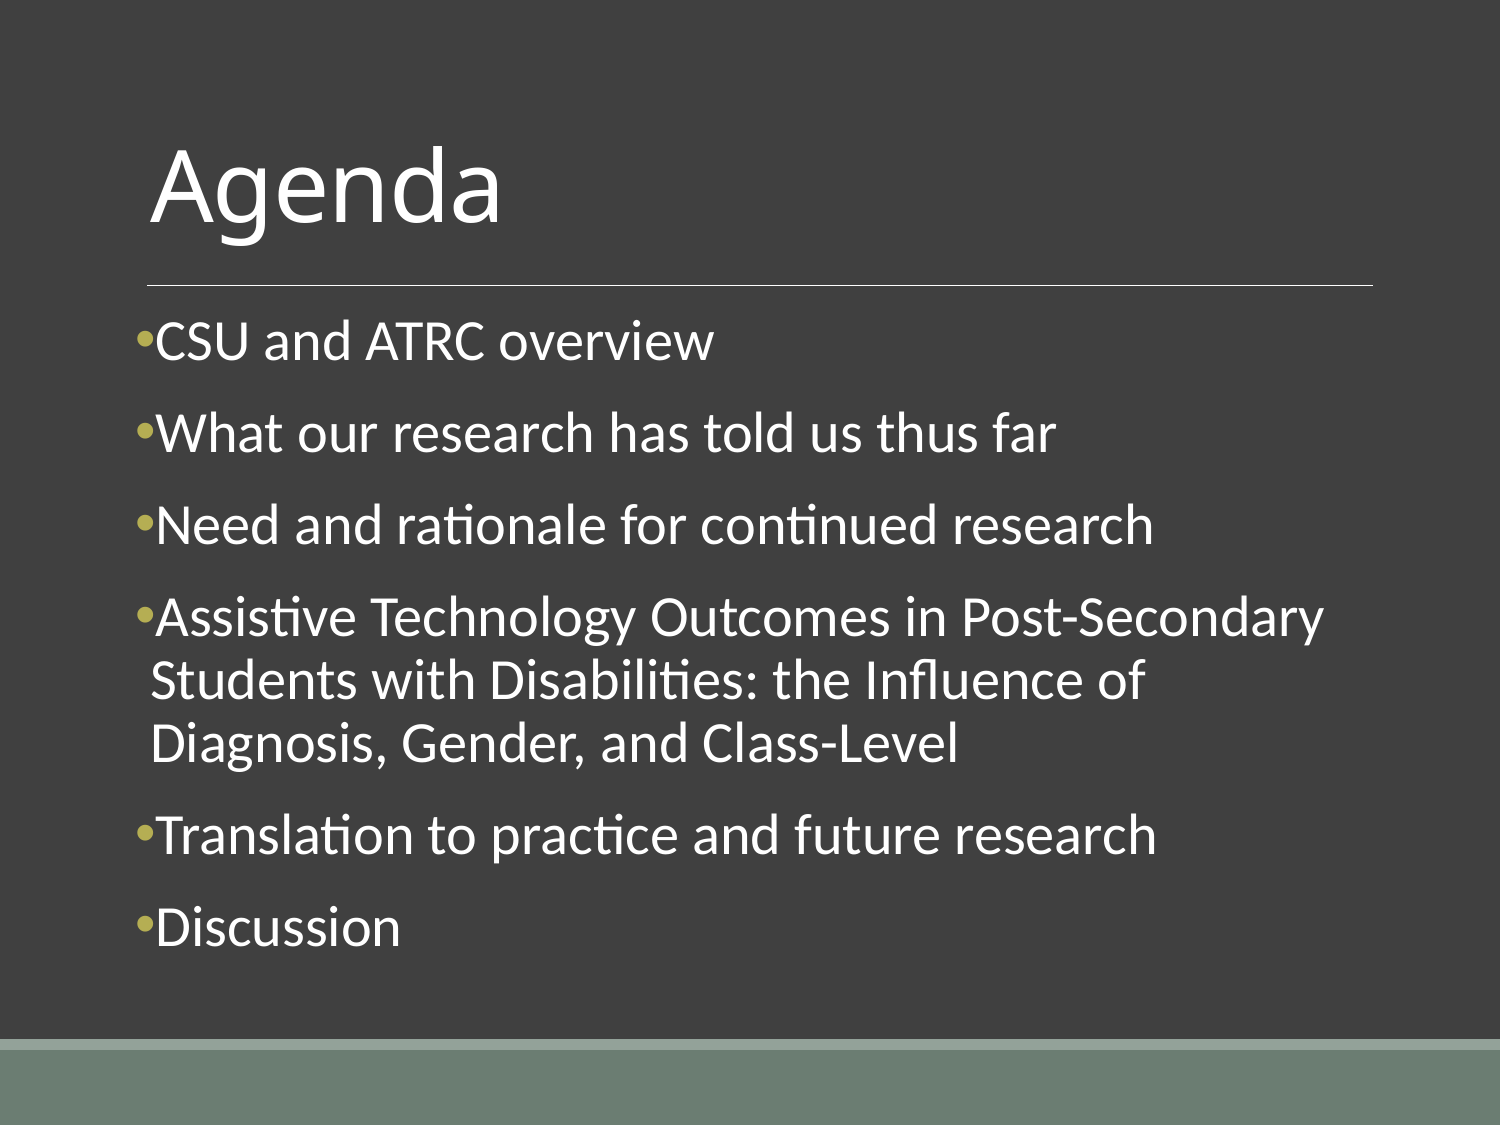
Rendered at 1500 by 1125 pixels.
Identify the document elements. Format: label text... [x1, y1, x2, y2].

list CSU and ATRC overview What our research has told us thus far Need and rationale for continued research Assistive Technology Outcomes in Post-Secondary Students with Disabilities: the Influence of Diagnosis, Gender, and Class-Level Translation to practice and future research Discussion [135, 302, 1363, 1000]
title Agenda [135, 47, 1373, 250]
